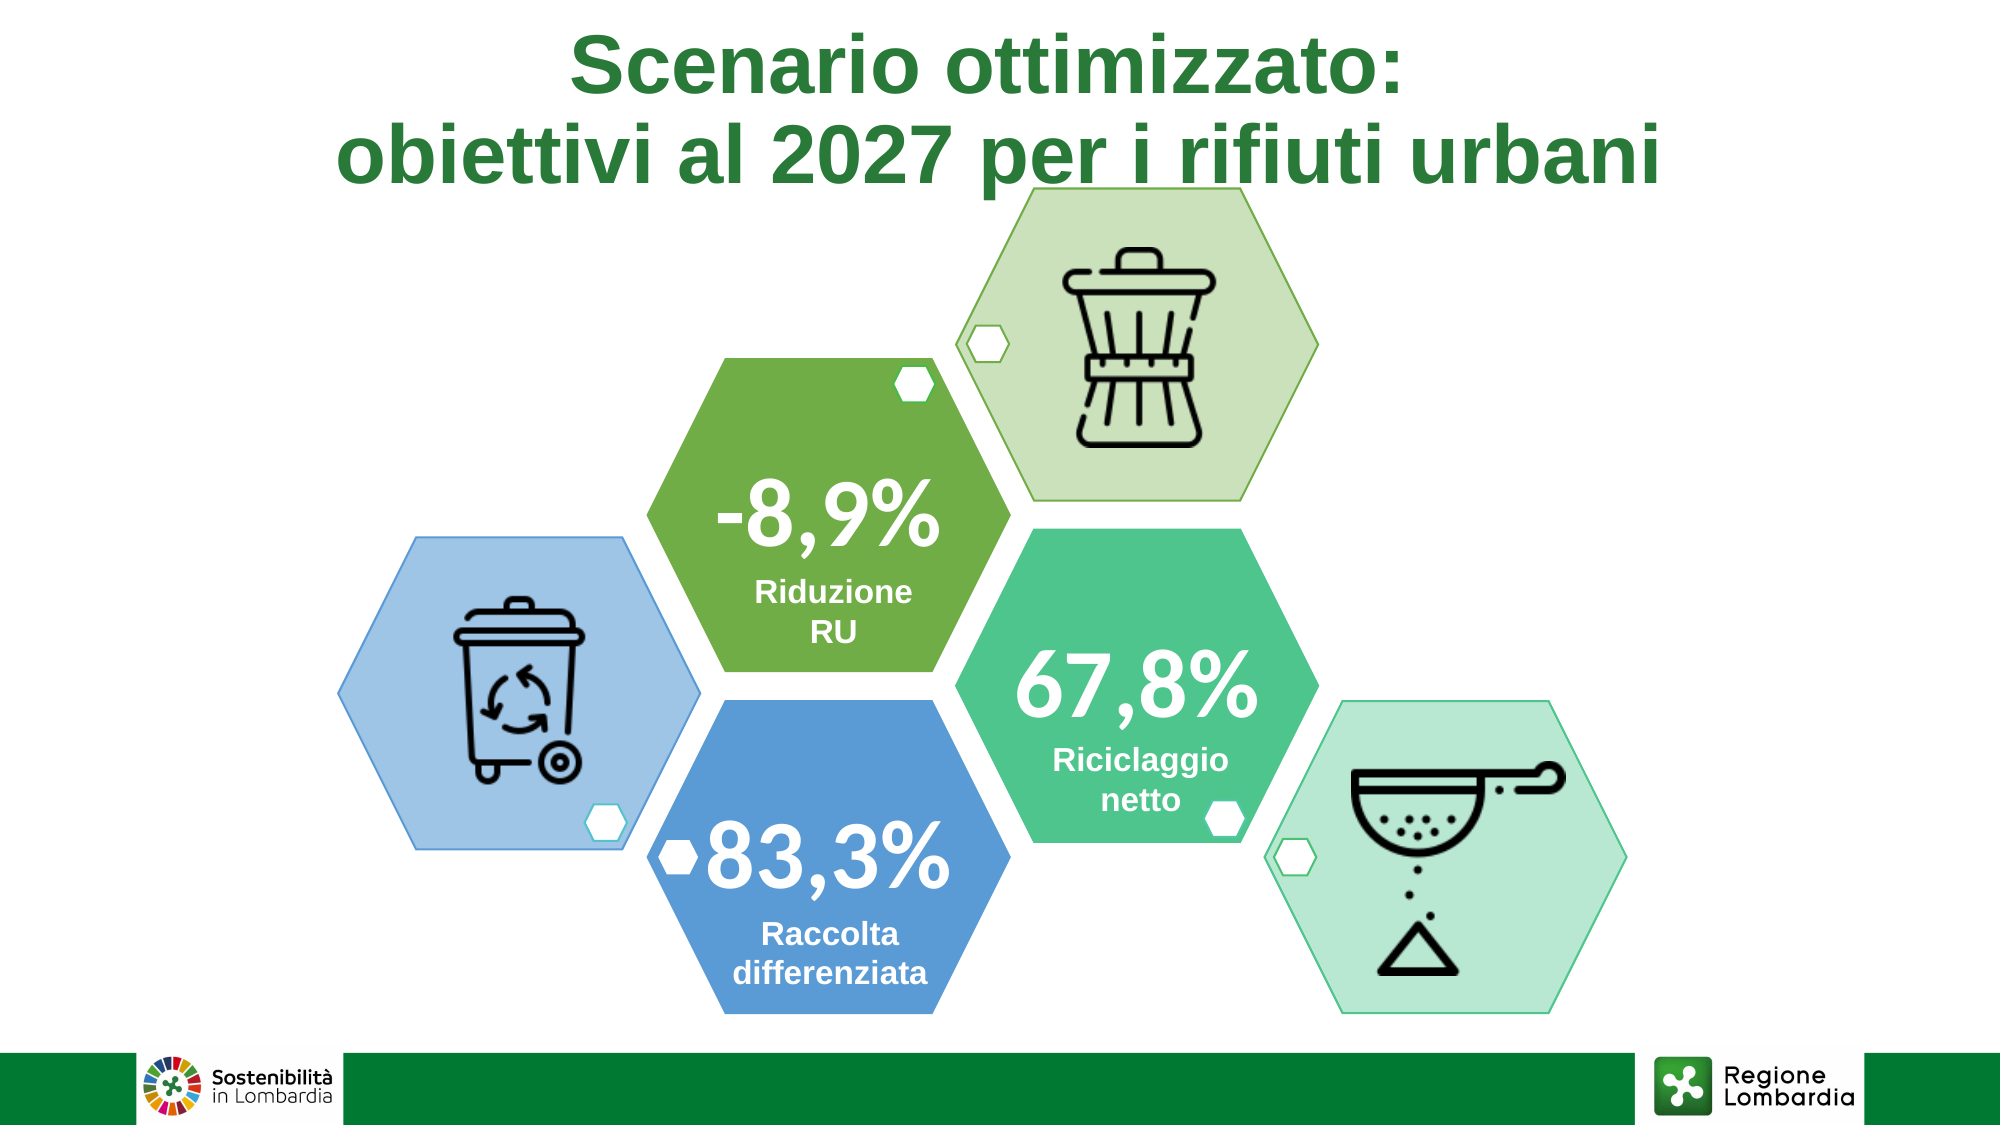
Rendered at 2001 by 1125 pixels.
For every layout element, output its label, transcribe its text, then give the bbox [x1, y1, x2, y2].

picture [1351, 761, 1566, 976]
title Scenario ottimizzato: obiettivi al 2027 per i rifiuti urbani [137, 3, 1863, 188]
picture [1039, 247, 1240, 448]
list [62, 188, 1903, 1014]
picture [419, 590, 620, 791]
